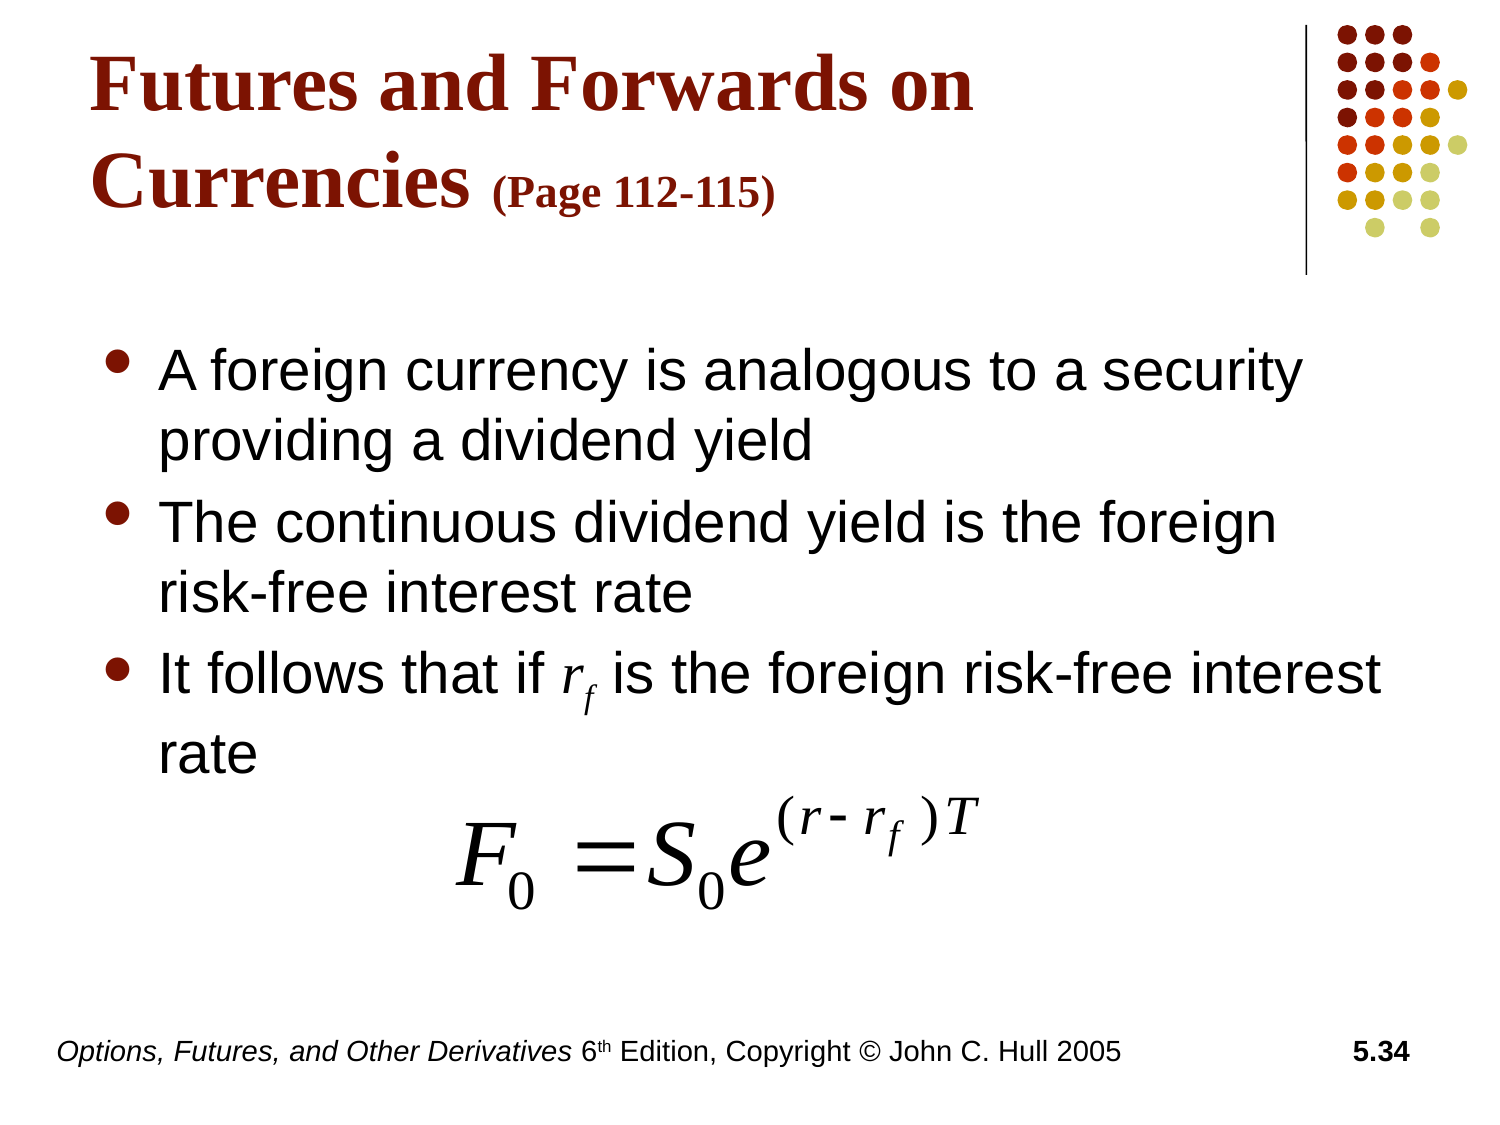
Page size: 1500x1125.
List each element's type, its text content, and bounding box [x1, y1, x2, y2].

slide_number 5.34 [1074, 1024, 1426, 1101]
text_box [437, 774, 1001, 926]
title Futures and Forwards on Currencies (Page 112-115) [74, 19, 1313, 233]
footer Options, Futures, and Other Derivatives 6th Edition, Copyright © John C. Hull 2005 [40, 1024, 1074, 1101]
text_box [512, 1024, 988, 1100]
text_box [112, 1024, 425, 1100]
list A foreign currency is analogous to a security providing a dividend yield The continuous dividend yield is the foreign risk-free interest rate It follows that if rf is the foreign risk-free interest rate [87, 324, 1404, 883]
